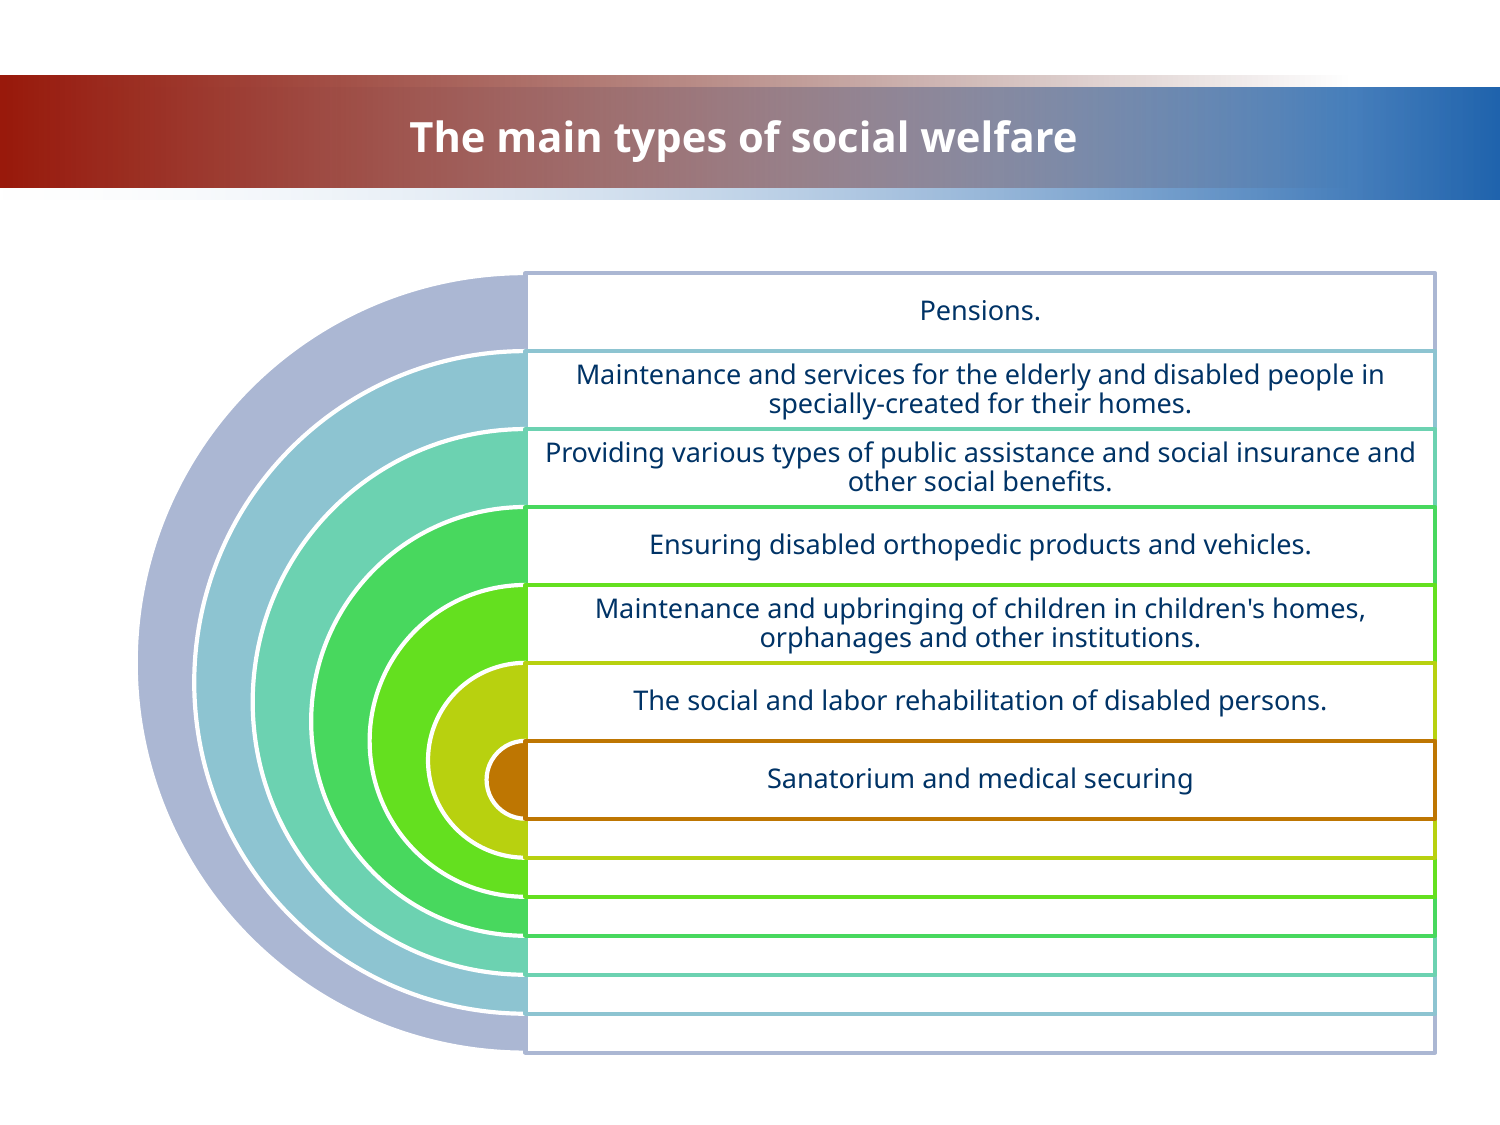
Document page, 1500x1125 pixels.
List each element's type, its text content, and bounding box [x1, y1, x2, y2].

title The main types of social welfare [137, 89, 1350, 183]
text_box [135, 243, 1436, 1083]
